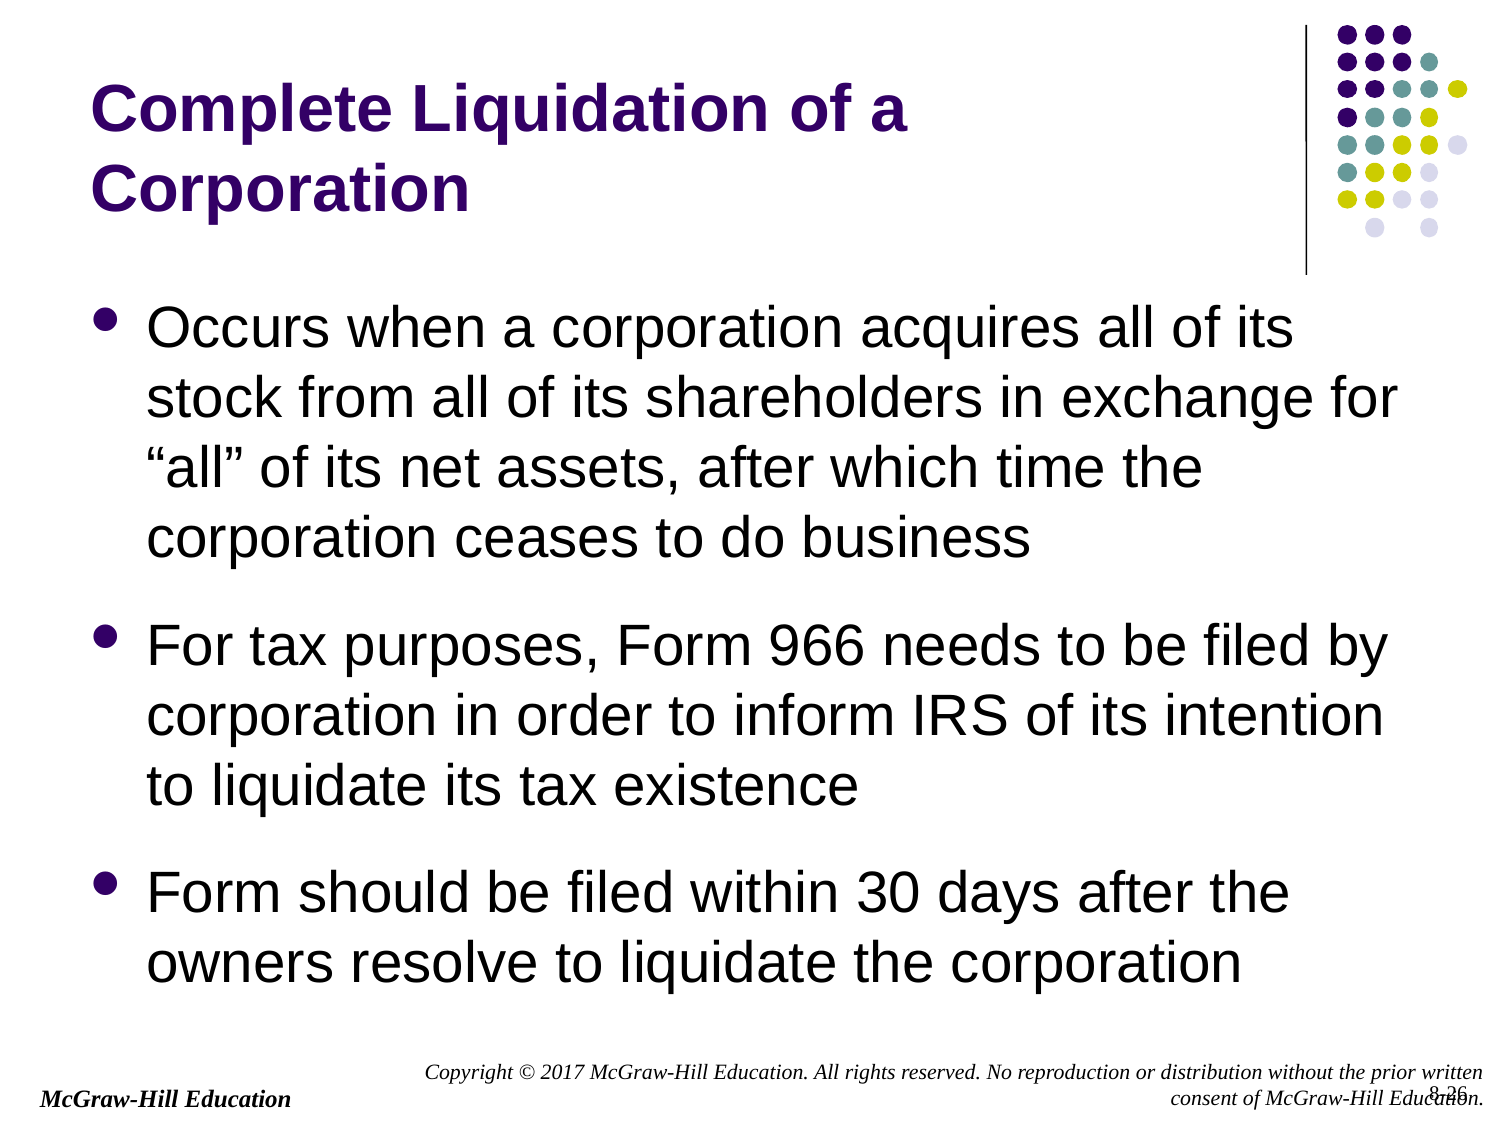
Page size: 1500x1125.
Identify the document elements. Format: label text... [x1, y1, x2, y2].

title Complete Liquidation of a Corporation [74, 19, 1313, 233]
list Occurs when a corporation acquires all of its stock from all of its shareholders in exchange for “all” of its net assets, after which time the corporation ceases to do business For tax purposes, Form 966 needs to be filed by corporation in order to inform IRS of its intention to liquidate its tax existence Form should be filed within 30 days after the owners resolve to liquidate the corporation [74, 281, 1426, 1006]
